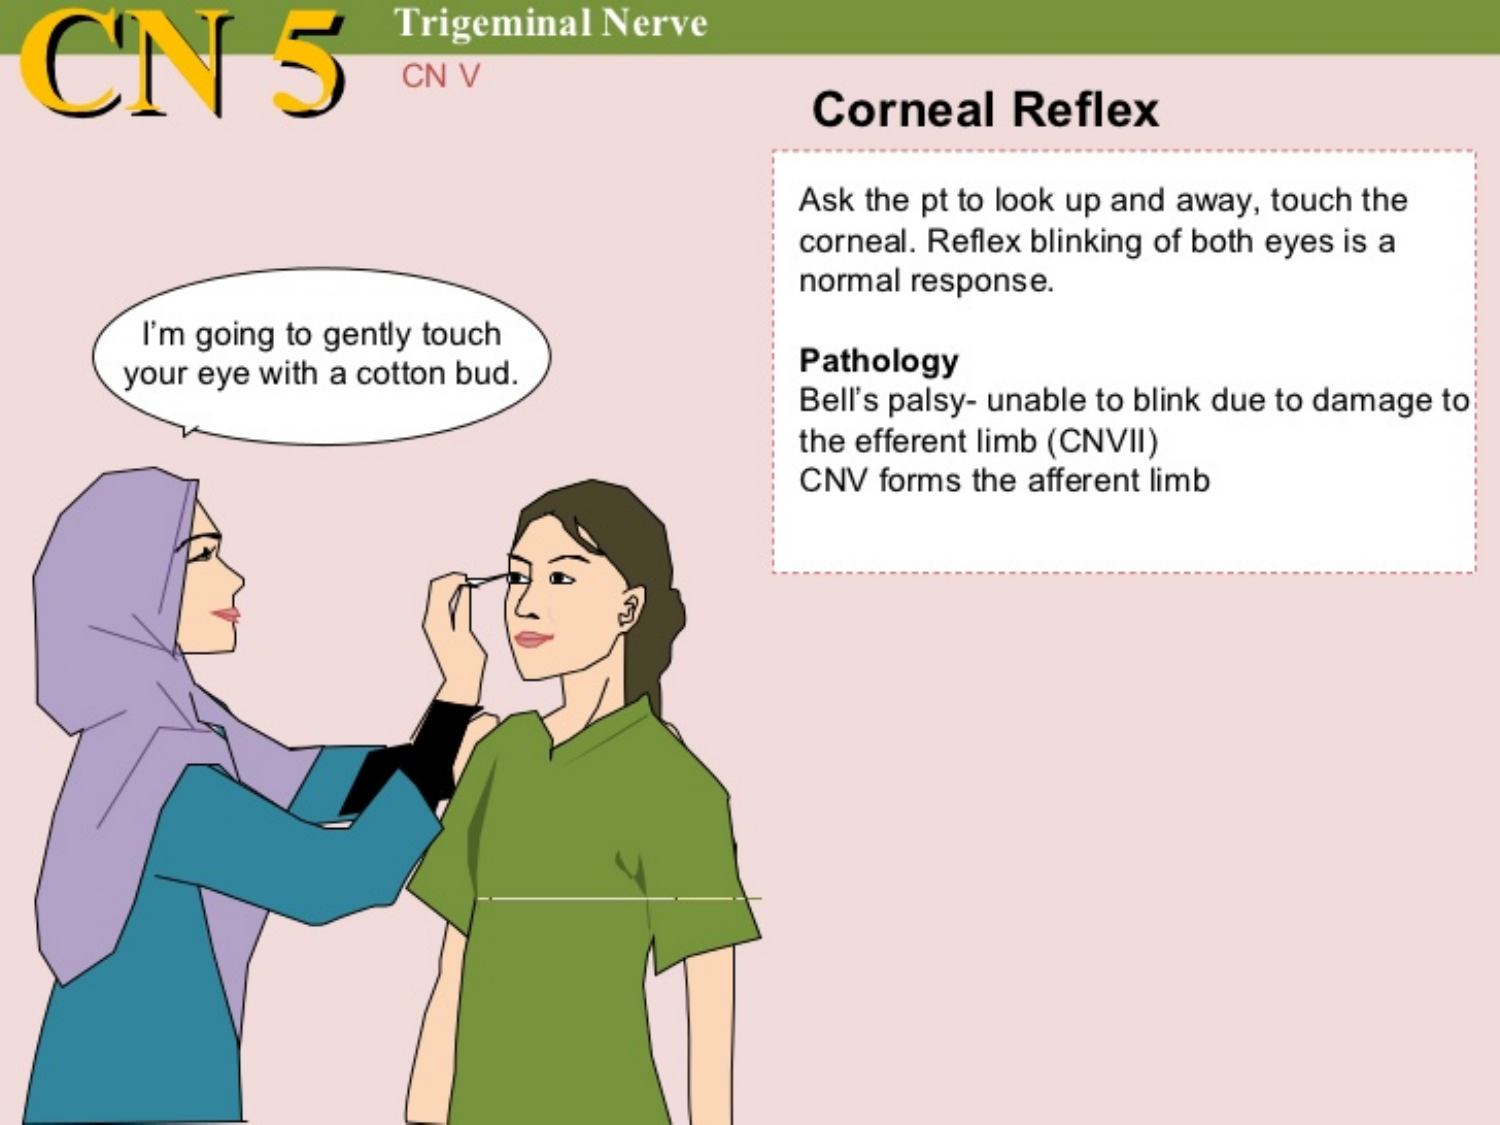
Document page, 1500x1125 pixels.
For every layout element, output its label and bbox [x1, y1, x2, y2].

list [0, 0, 1500, 1125]
